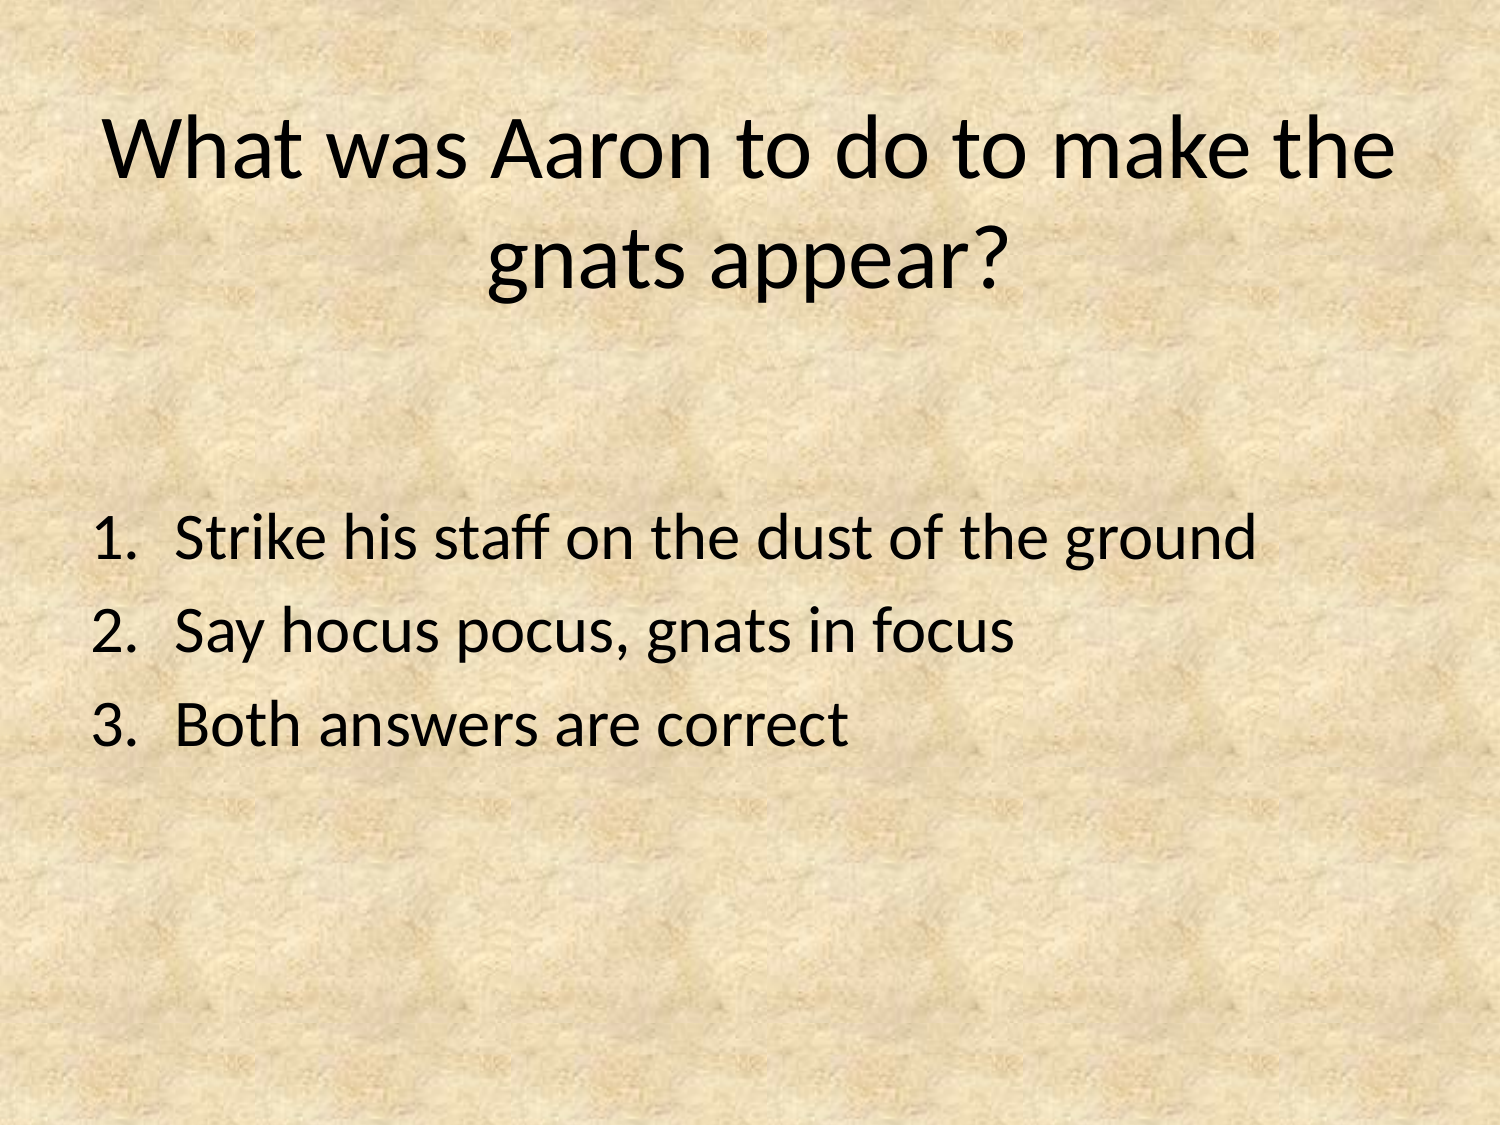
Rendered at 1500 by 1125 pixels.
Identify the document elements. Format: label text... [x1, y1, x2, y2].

title What was Aaron to do to make the gnats appear? [75, 45, 1425, 349]
picture [0, 0, 1500, 1125]
list Strike his staff on the dust of the ground Say hocus pocus, gnats in focus Both answers are correct [75, 485, 1425, 1005]
